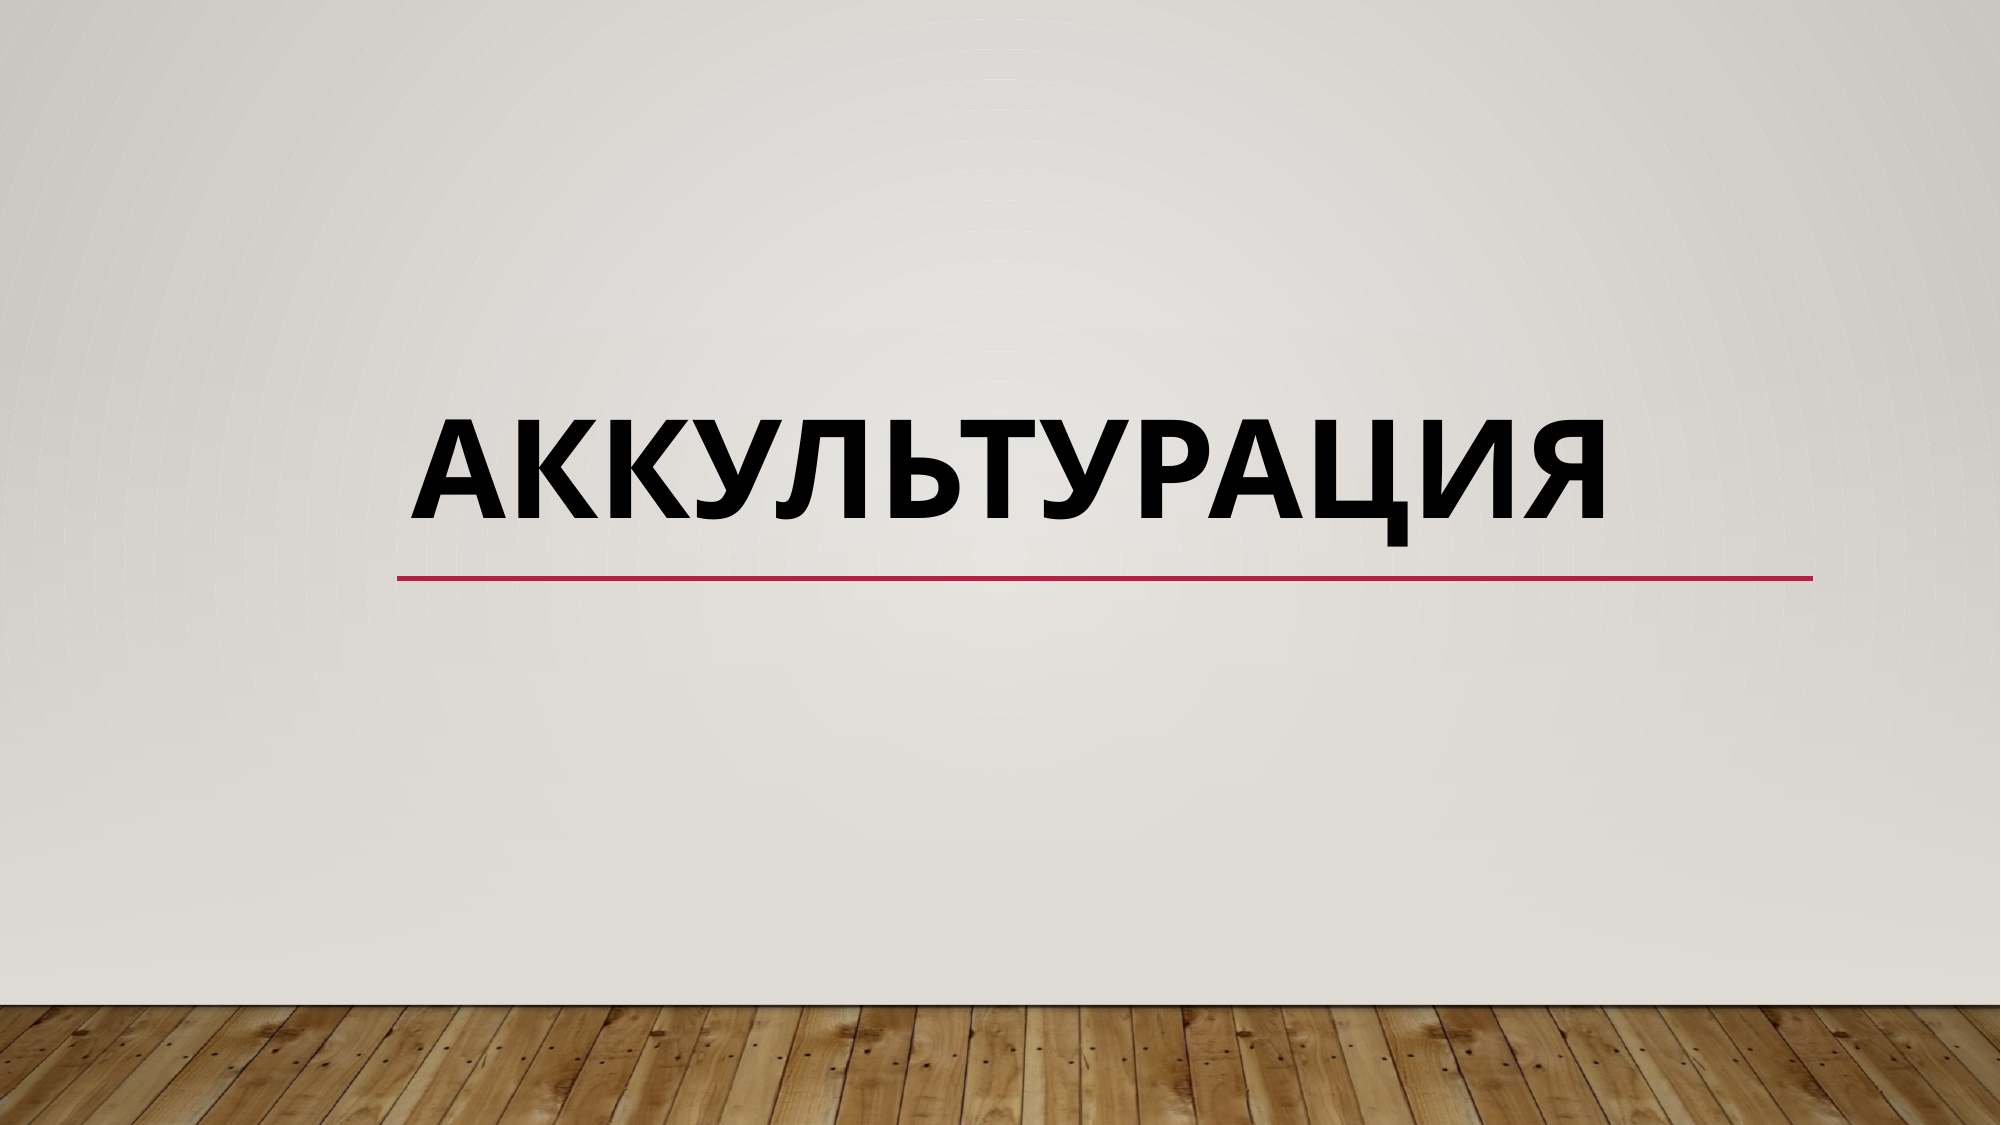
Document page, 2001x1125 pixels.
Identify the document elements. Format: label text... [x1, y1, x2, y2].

picture [0, 1005, 2000, 1125]
title АККУЛЬТУРАЦИЯ [396, 131, 1814, 549]
